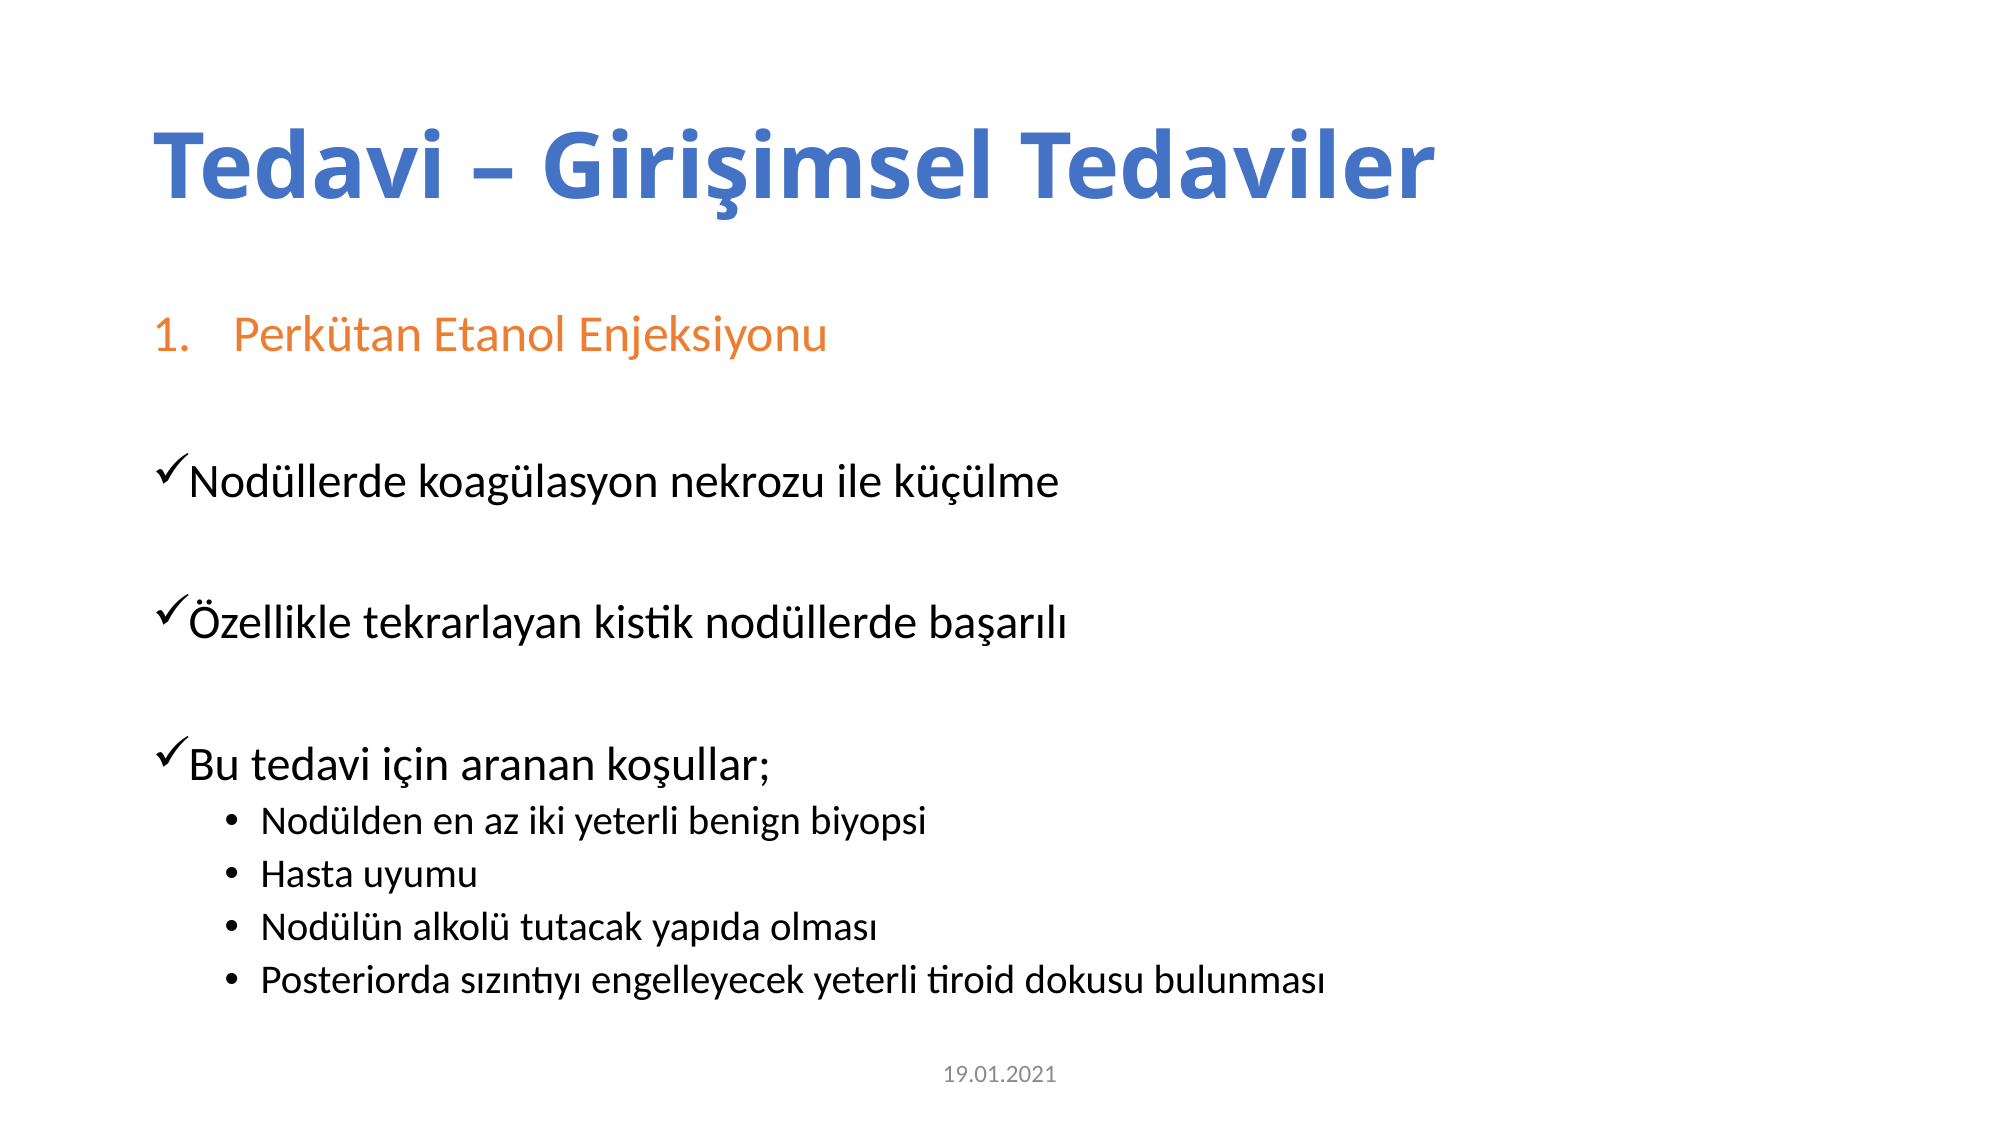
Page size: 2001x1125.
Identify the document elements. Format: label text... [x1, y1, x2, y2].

title Tedavi – Girişimsel Tedaviler [137, 59, 1863, 278]
list Perkütan Etanol Enjeksiyonu Nodüllerde koagülasyon nekrozu ile küçülme Özellikle tekrarlayan kistik nodüllerde başarılı Bu tedavi için aranan koşullar; Nodülden en az iki yeterli benign biyopsi Hasta uyumu Nodülün alkolü tutacak yapıda olması Posteriorda sızıntıyı engelleyecek yeterli tiroid dokusu bulunması [137, 299, 1863, 1014]
footer 19.01.2021 [662, 1042, 1338, 1103]
